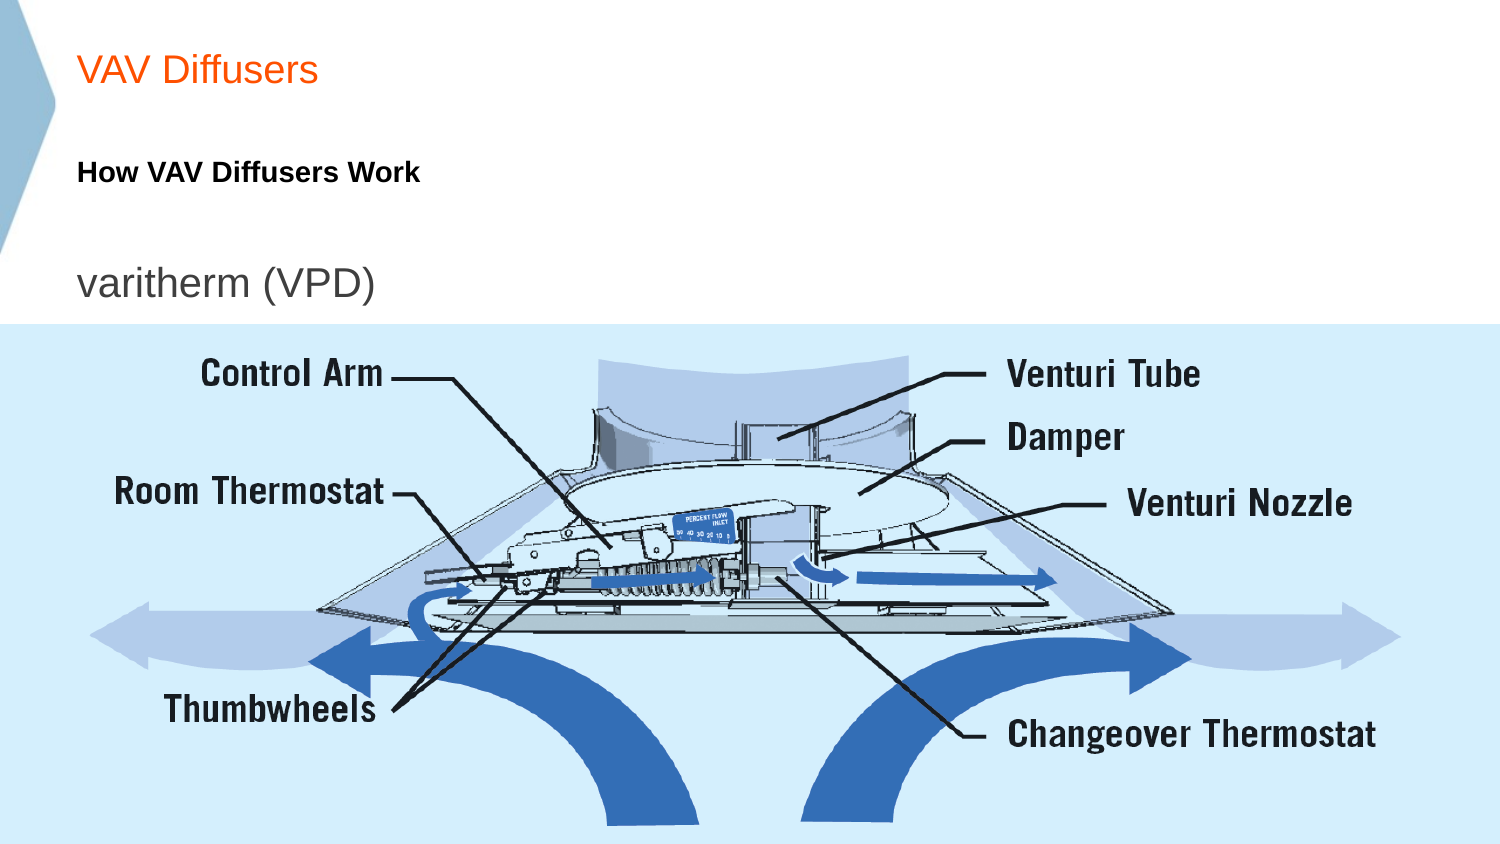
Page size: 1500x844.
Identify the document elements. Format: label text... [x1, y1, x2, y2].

title VAV Diffusers [61, 41, 1262, 100]
picture [0, 0, 1500, 844]
list How VAV Diffusers Work [61, 150, 1262, 197]
list varitherm (VPD) [61, 253, 1439, 324]
